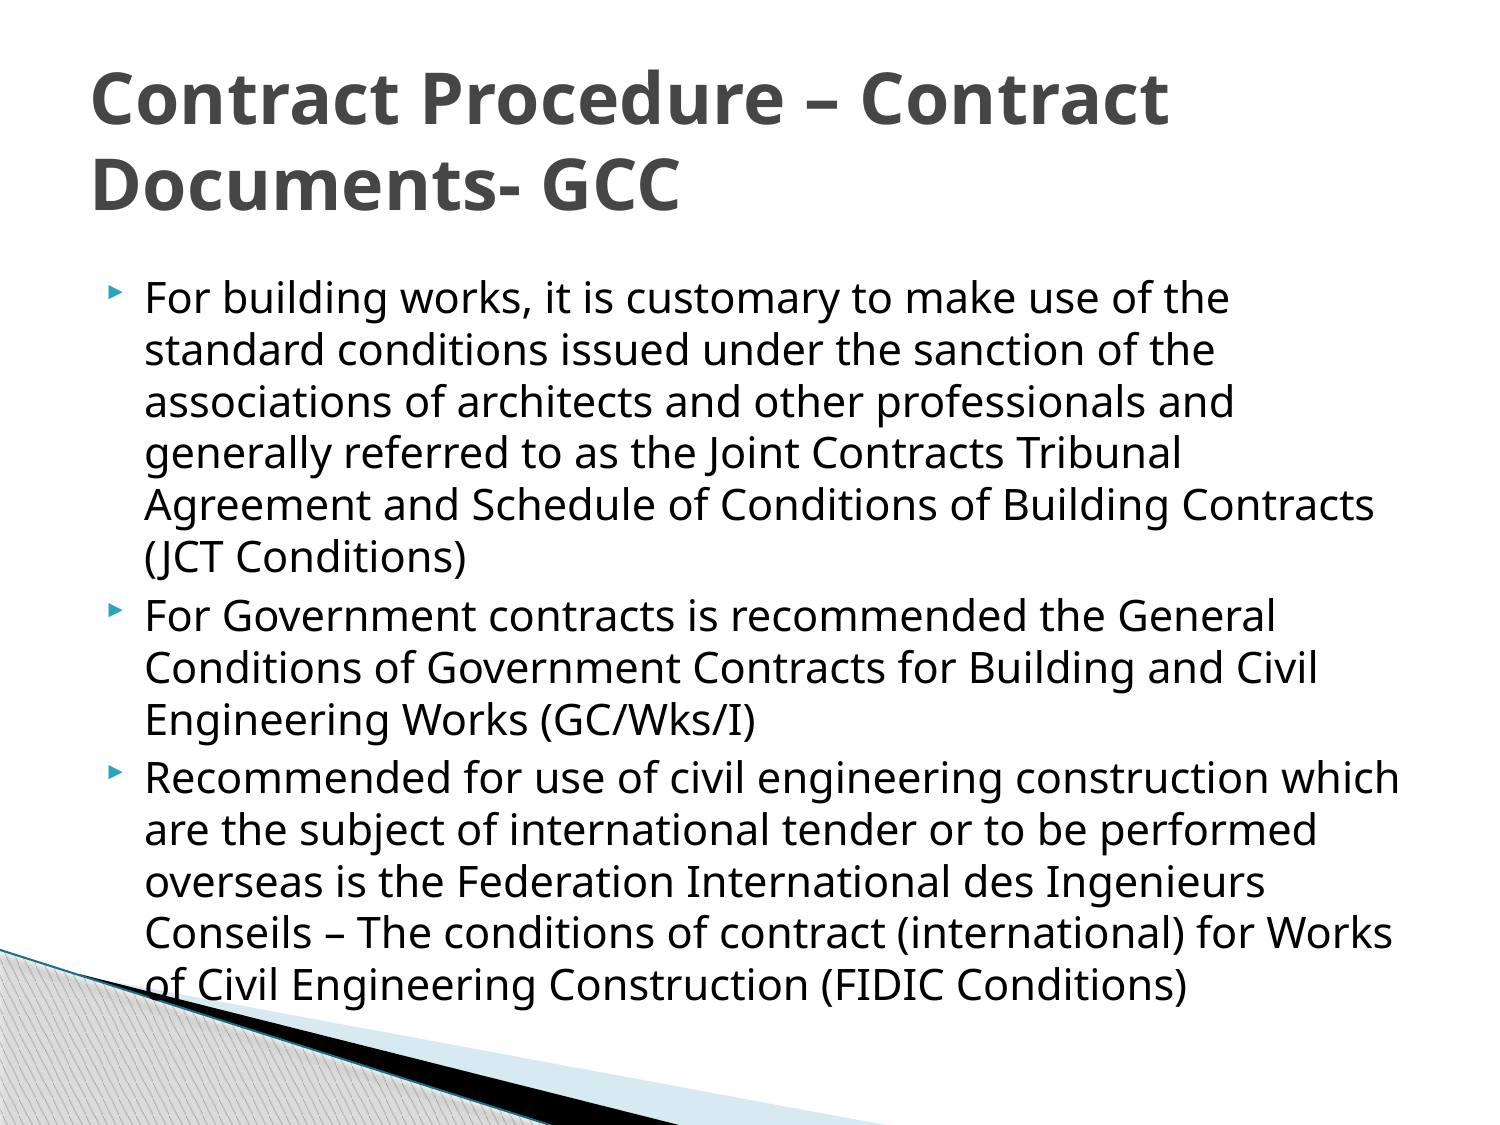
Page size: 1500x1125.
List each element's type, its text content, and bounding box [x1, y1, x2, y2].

list For building works, it is customary to make use of the standard conditions issued under the sanction of the associations of architects and other professionals and generally referred to as the Joint Contracts Tribunal Agreement and Schedule of Conditions of Building Contracts (JCT Conditions) For Government contracts is recommended the General Conditions of Government Contracts for Building and Civil Engineering Works (GC/Wks/I) Recommended for use of civil engineering construction which are the subject of international tender or to be performed overseas is the Federation International des Ingenieurs Conseils – The conditions of contract (international) for Works of Civil Engineering Construction (FIDIC Conditions) [74, 262, 1426, 1071]
title Contract Procedure – Contract Documents- GCC [75, 45, 1425, 233]
